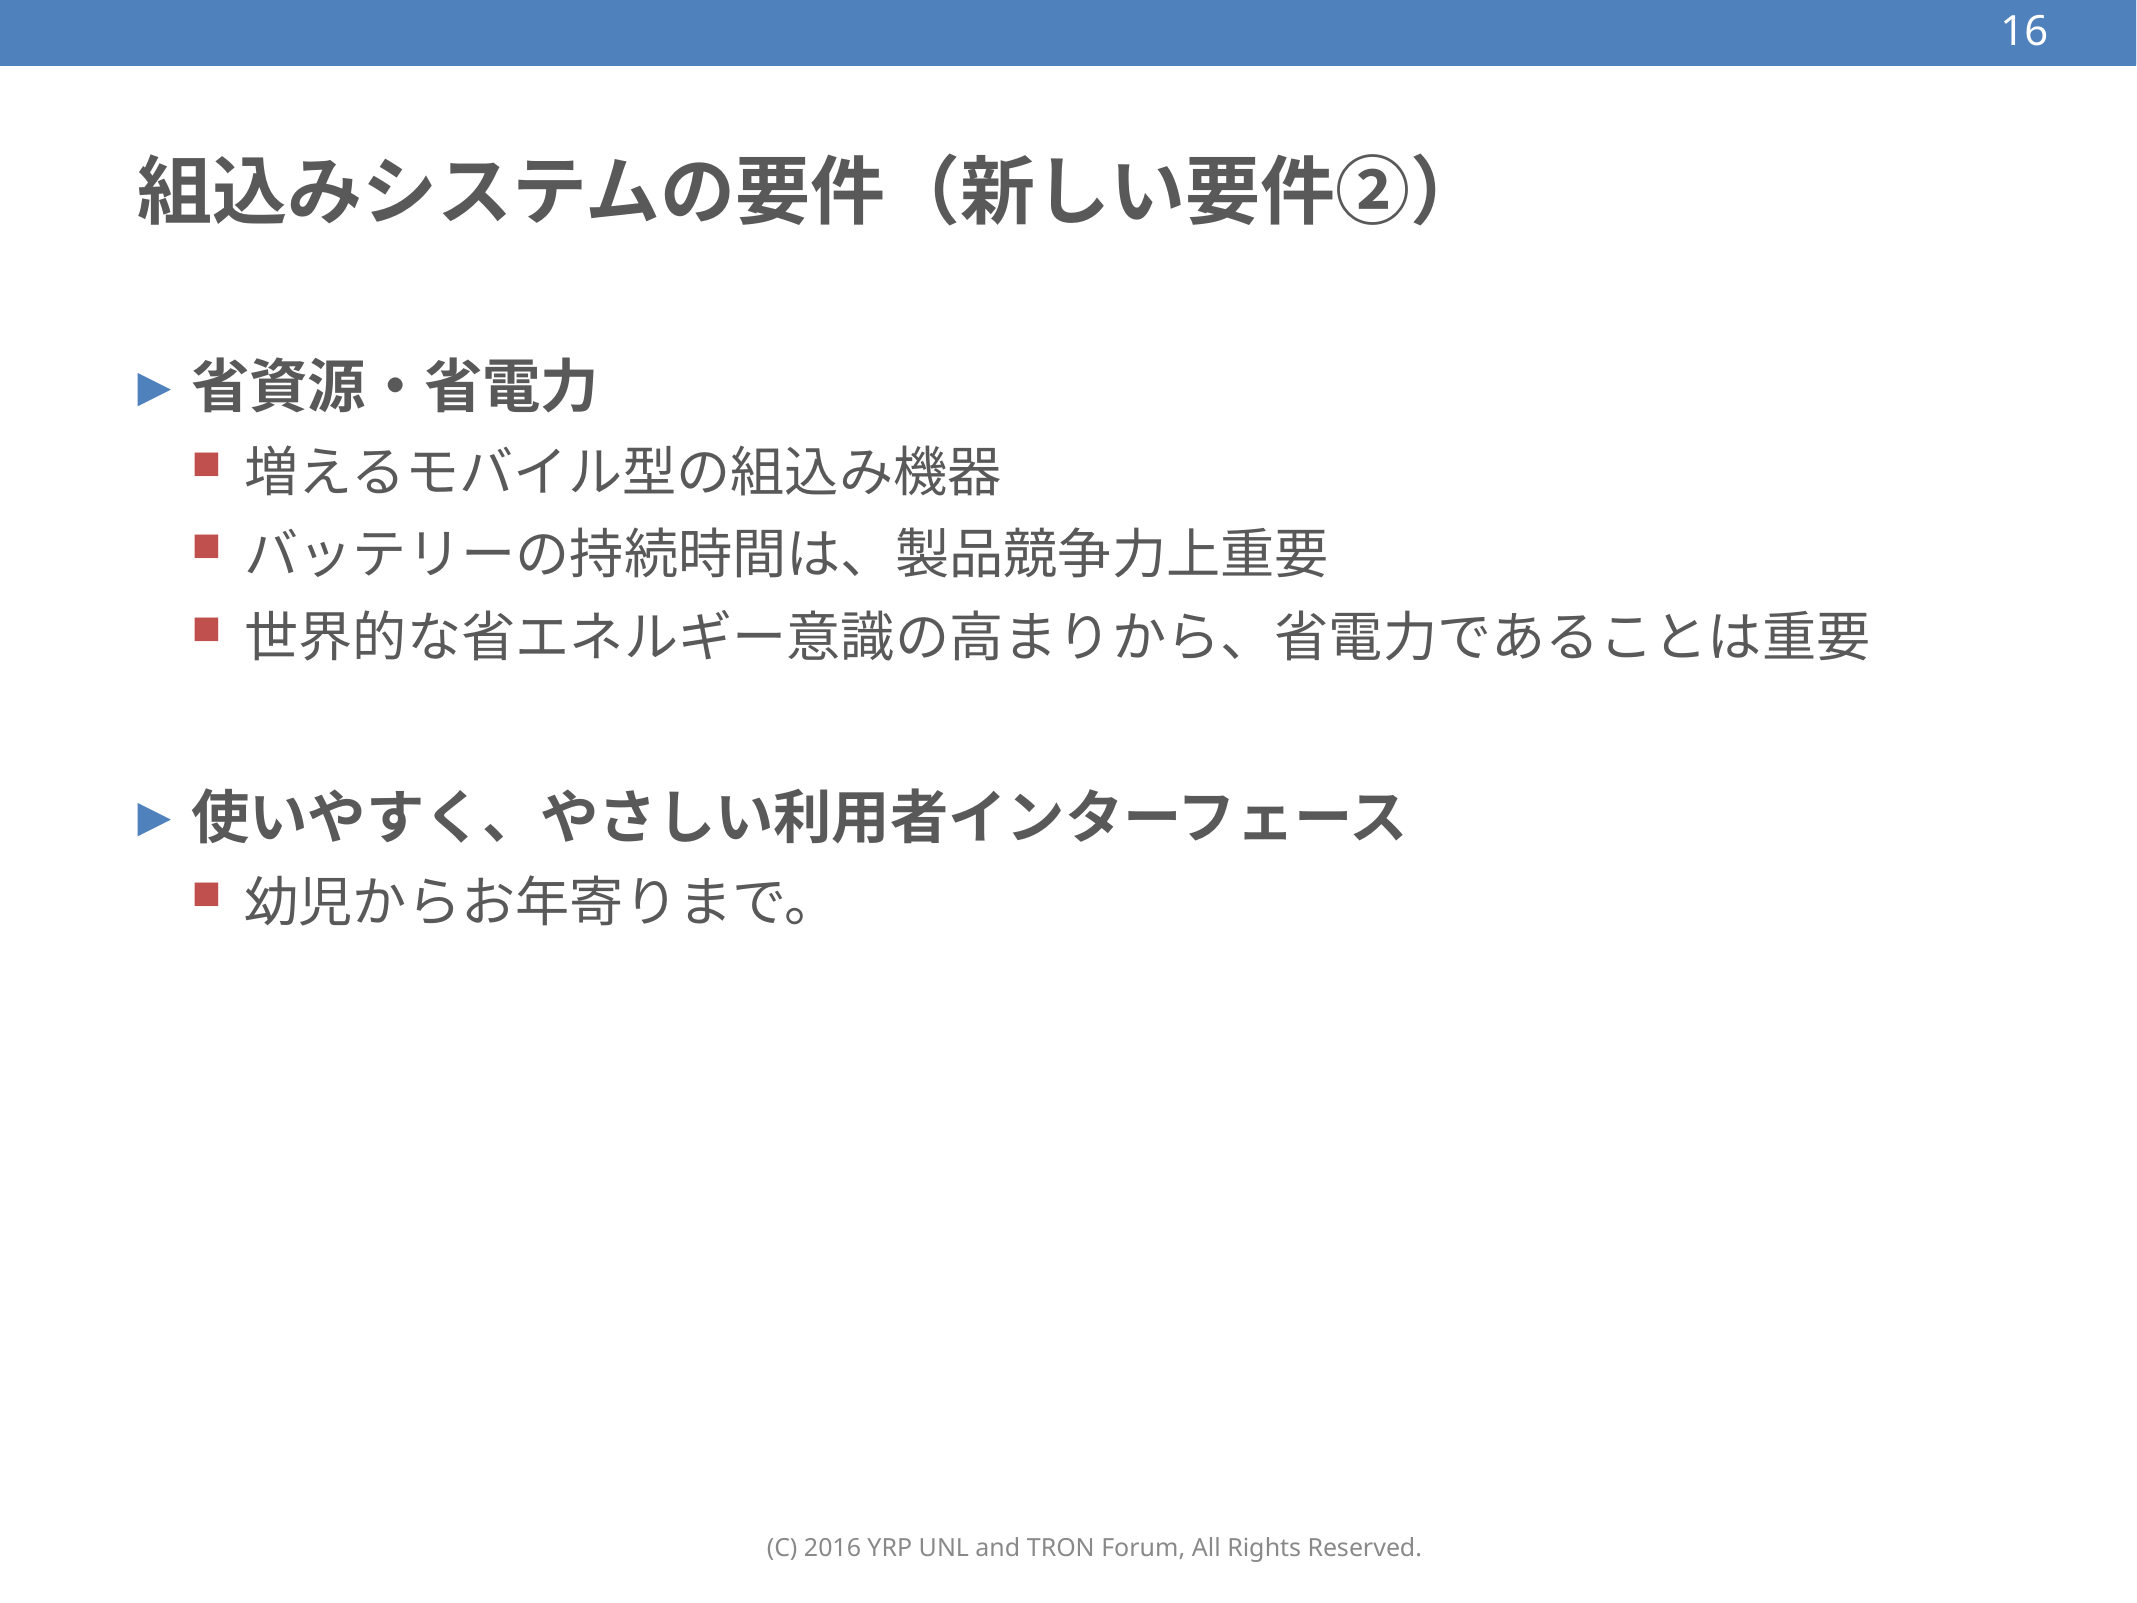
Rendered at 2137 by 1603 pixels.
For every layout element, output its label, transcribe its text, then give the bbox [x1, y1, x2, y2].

list 省資源・省電力 増えるモバイル型の組込み機器 バッテリーの持続時間は、製品競争力上重要 世界的な省エネルギー意識の高まりから、省電力であることは重要 使いやすく、やさしい利用者インターフェース 幼児からお年寄りまで。 [116, 338, 2073, 1432]
title 組込みシステムの要件（新しい要件②） [116, 113, 2073, 264]
footer (C) 2016 YRP UNL and TRON Forum, All Rights Reserved. [117, 1517, 2073, 1577]
slide_number 16 [1940, 0, 2070, 64]
